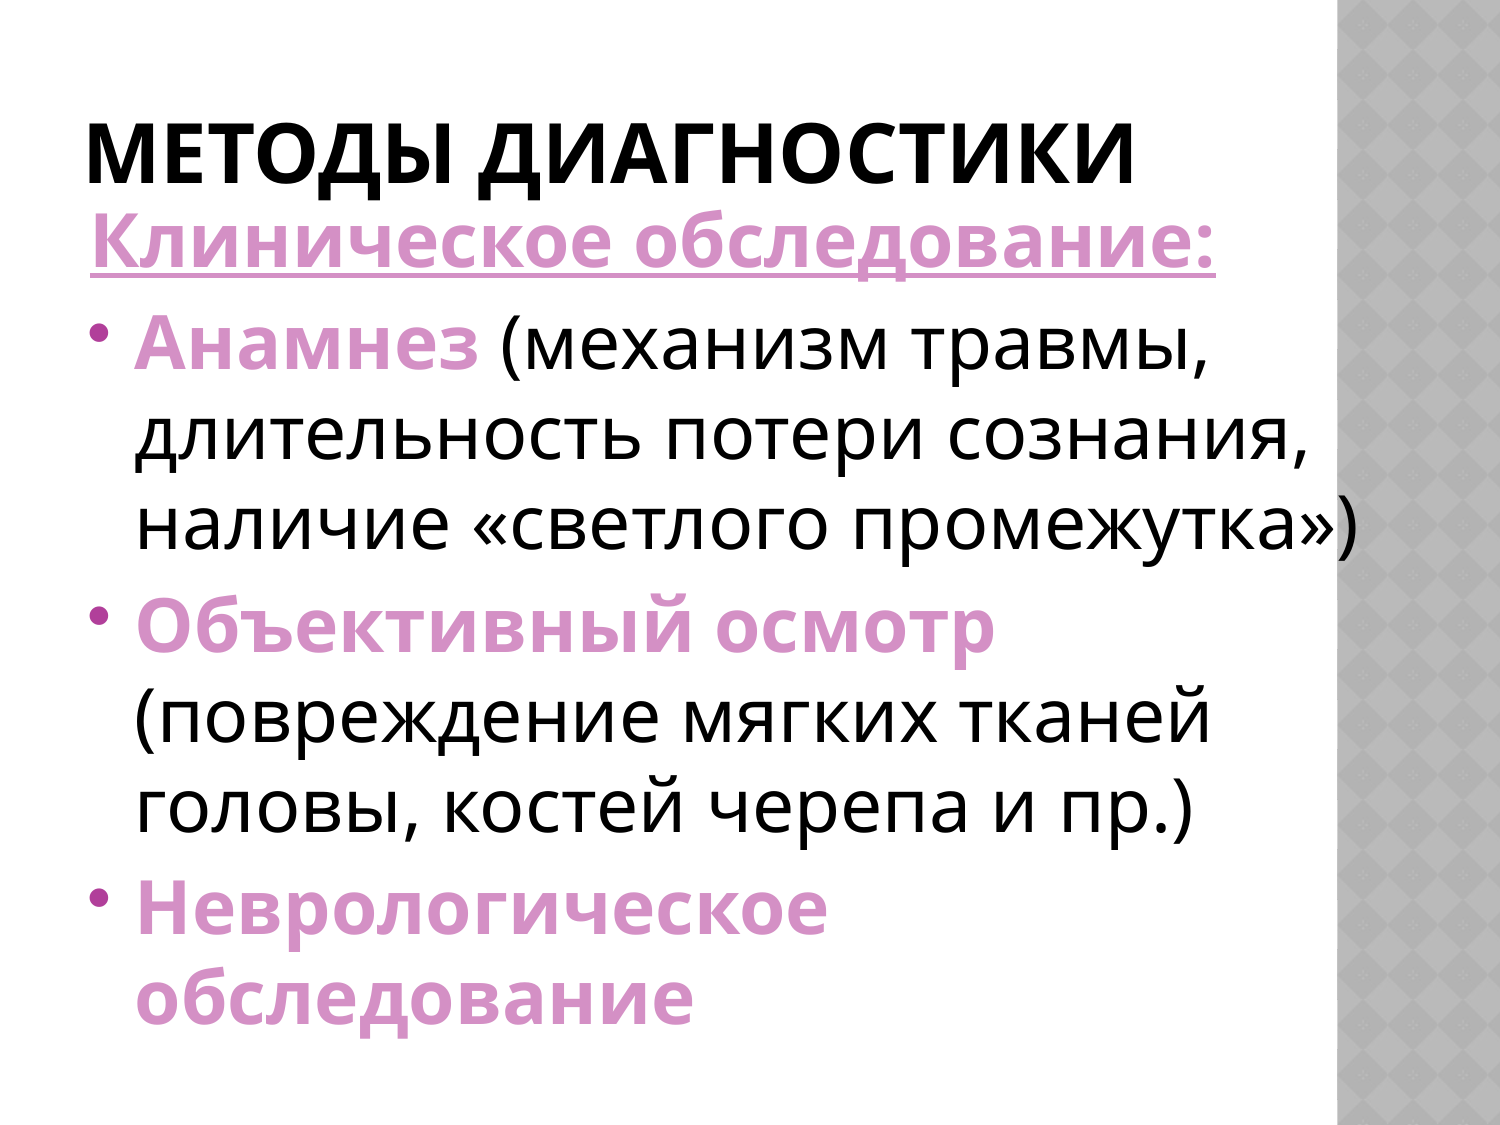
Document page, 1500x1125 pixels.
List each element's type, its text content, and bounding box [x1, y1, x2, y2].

list Клиническое обследование: Анамнез (механизм травмы, длительность потери сознания, наличие «светлого промежутка») Объективный осмотр (повреждение мягких тканей головы, костей черепа и пр.) Неврологическое обследование [75, 184, 1425, 1006]
title Методы диагностики [75, 54, 1425, 184]
